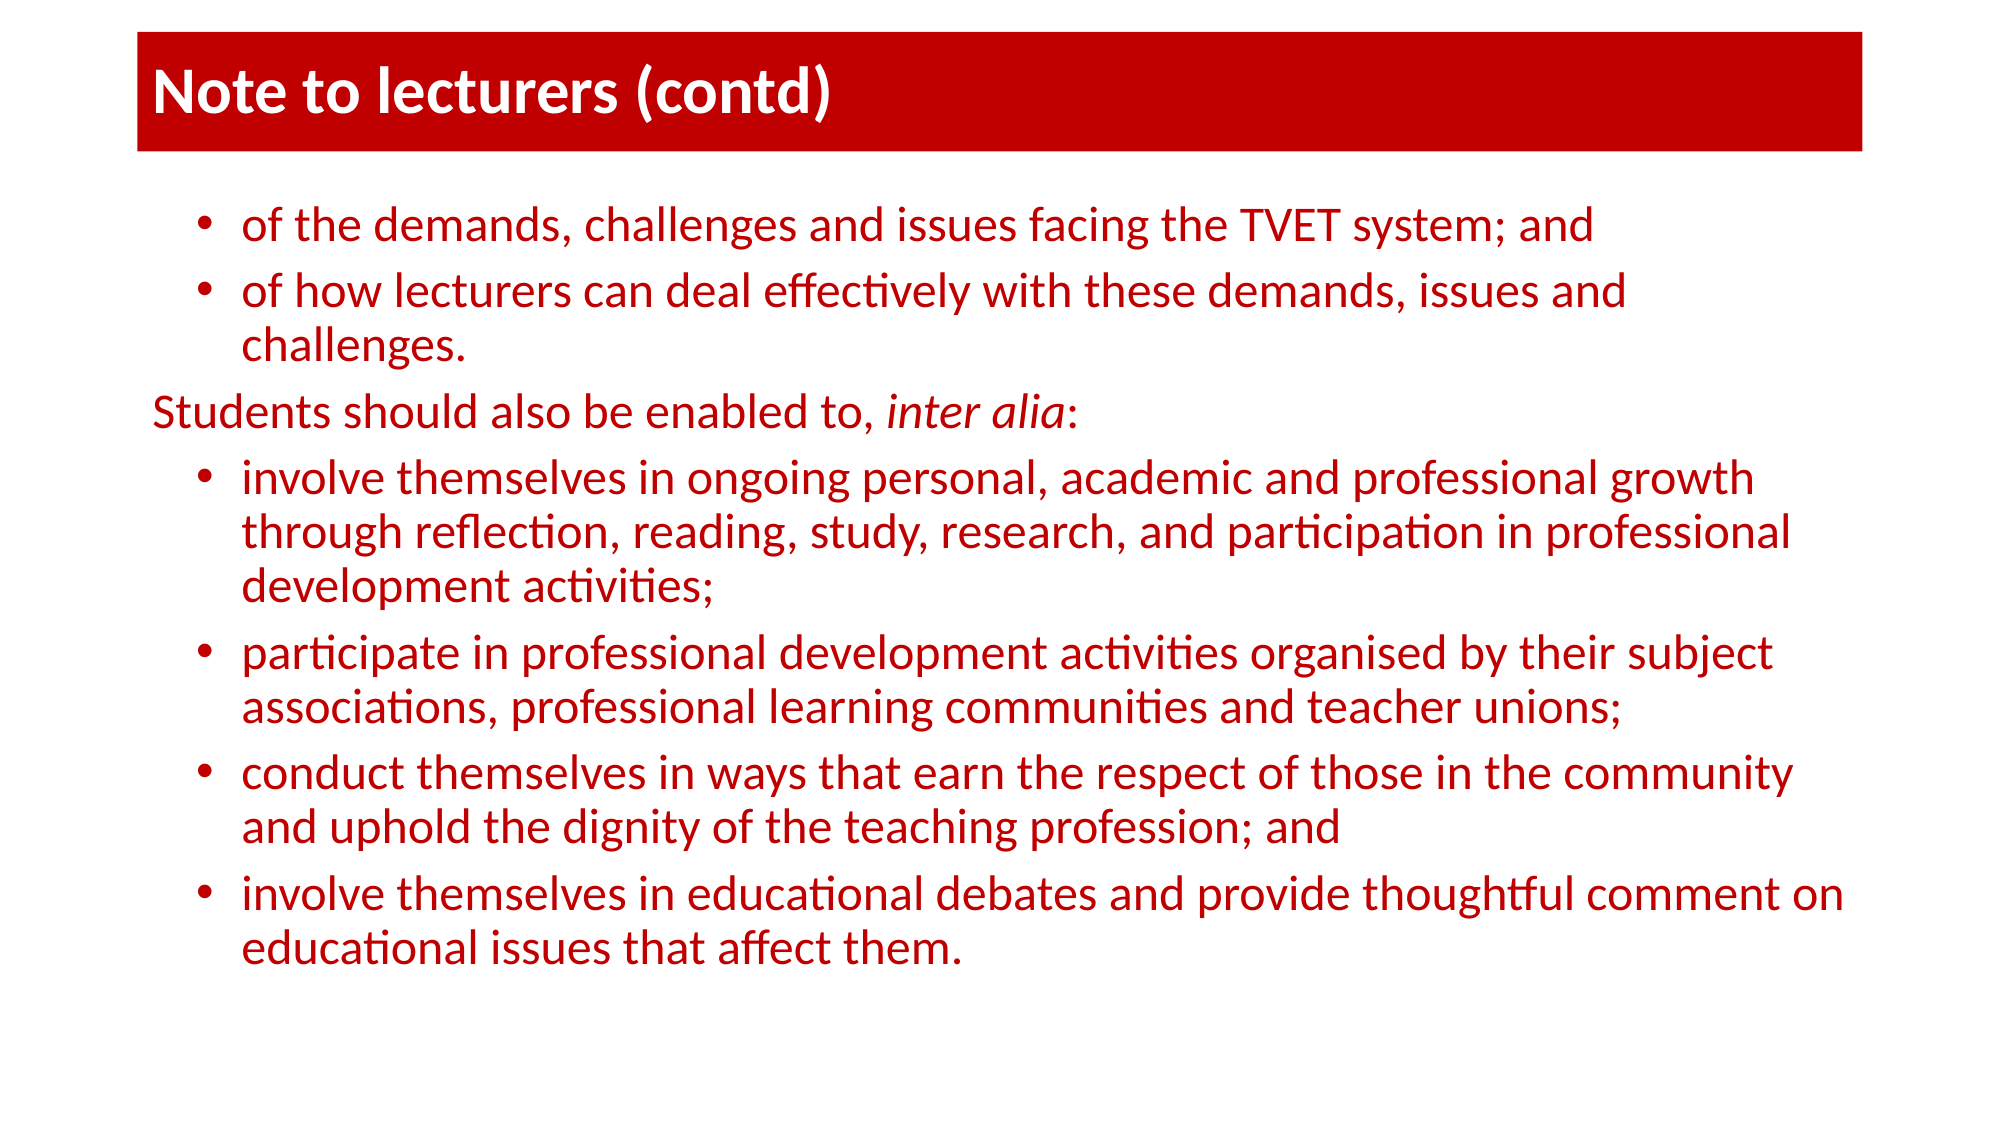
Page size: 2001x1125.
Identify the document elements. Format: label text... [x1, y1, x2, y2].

title Note to lecturers (contd) [137, 31, 1863, 152]
list of the demands, challenges and issues facing the TVET system; and of how lecturers can deal effectively with these demands, issues and challenges. Students should also be enabled to, inter alia: involve themselves in ongoing personal, academic and professional growth through reflection, reading, study, research, and participation in professional development activities; participate in professional development activities organised by their subject associations, professional learning communities and teacher unions; conduct themselves in ways that earn the respect of those in the community and uphold the dignity of the teaching profession; and involve themselves in educational debates and provide thoughtful comment on educational issues that affect them. [137, 190, 1863, 1099]
